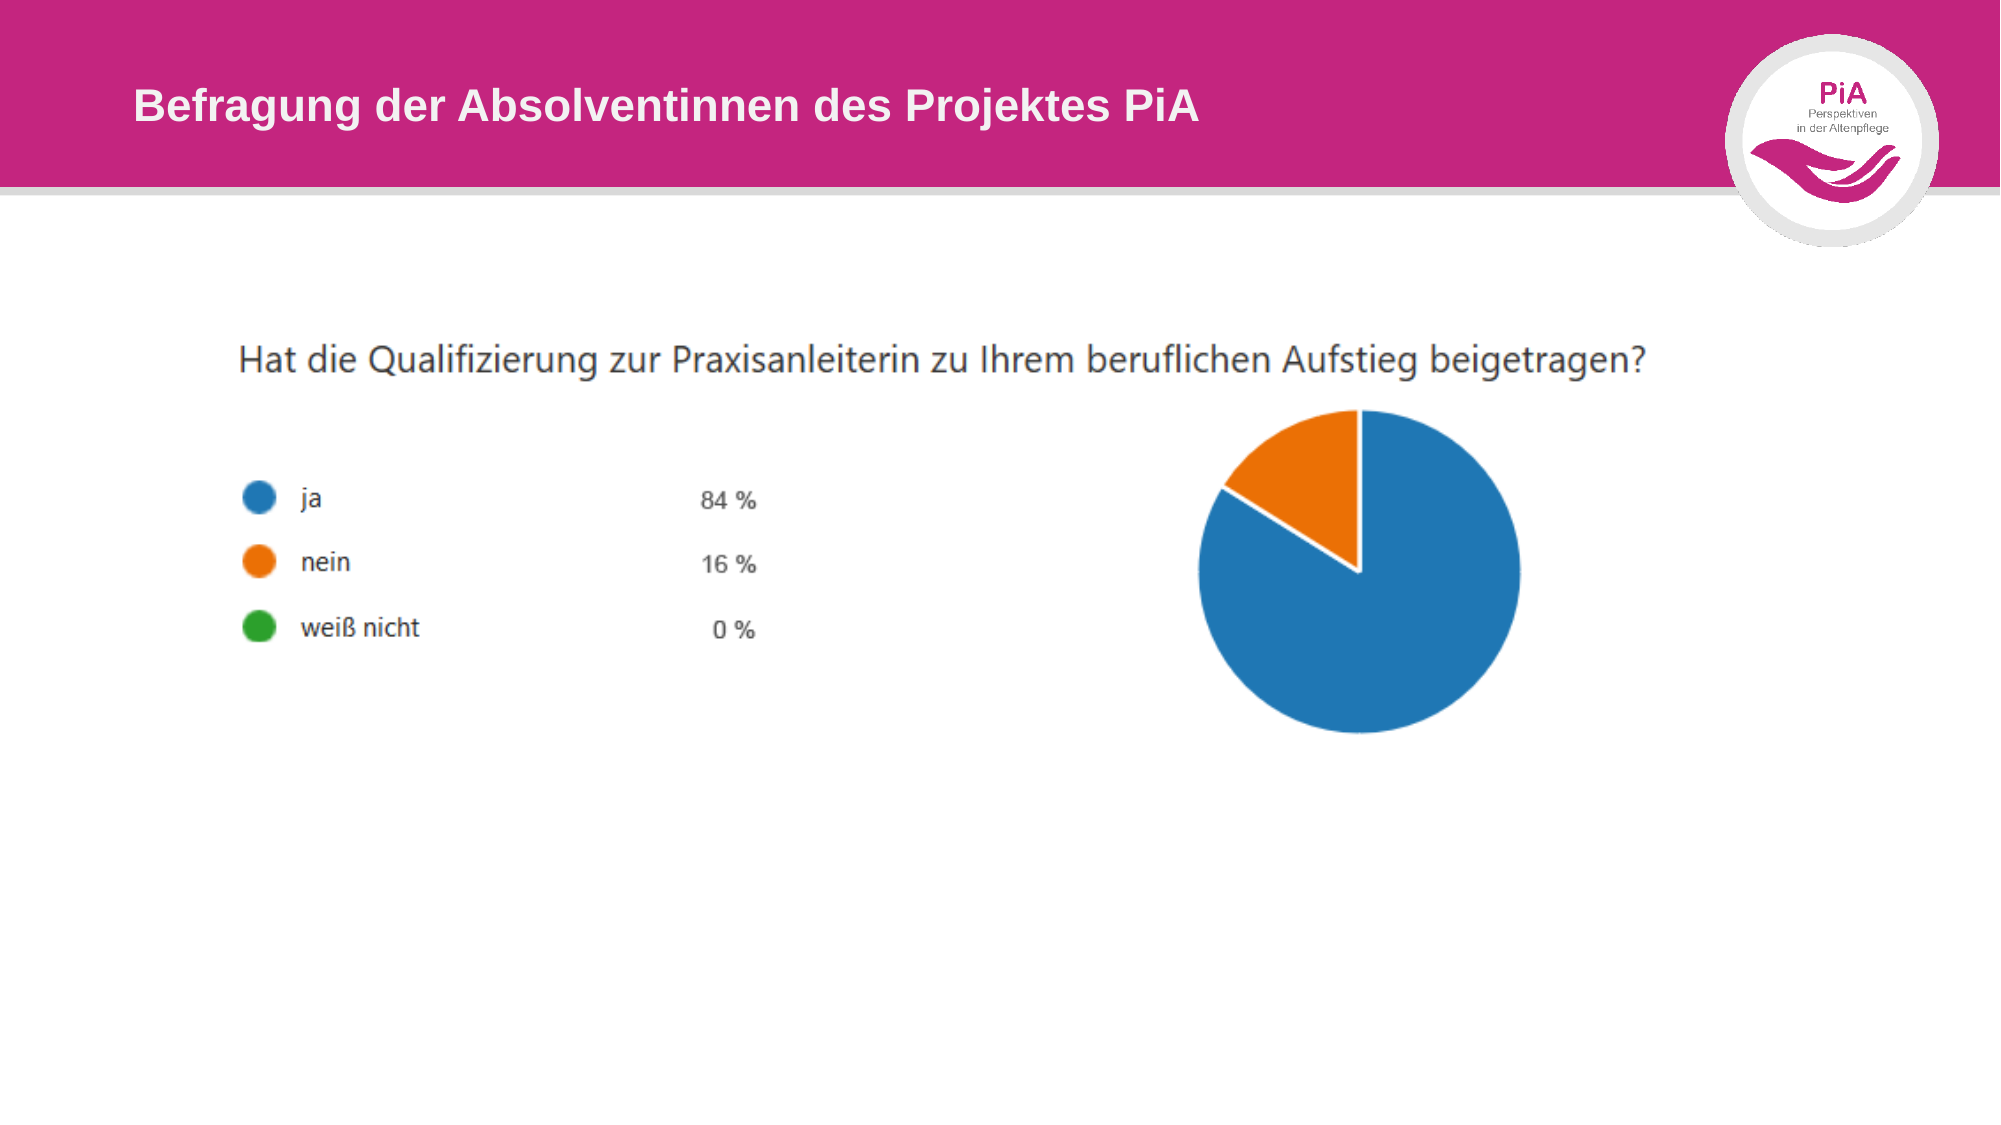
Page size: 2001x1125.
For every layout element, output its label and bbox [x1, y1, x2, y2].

picture [59, 284, 1941, 841]
picture [1725, 34, 1939, 247]
